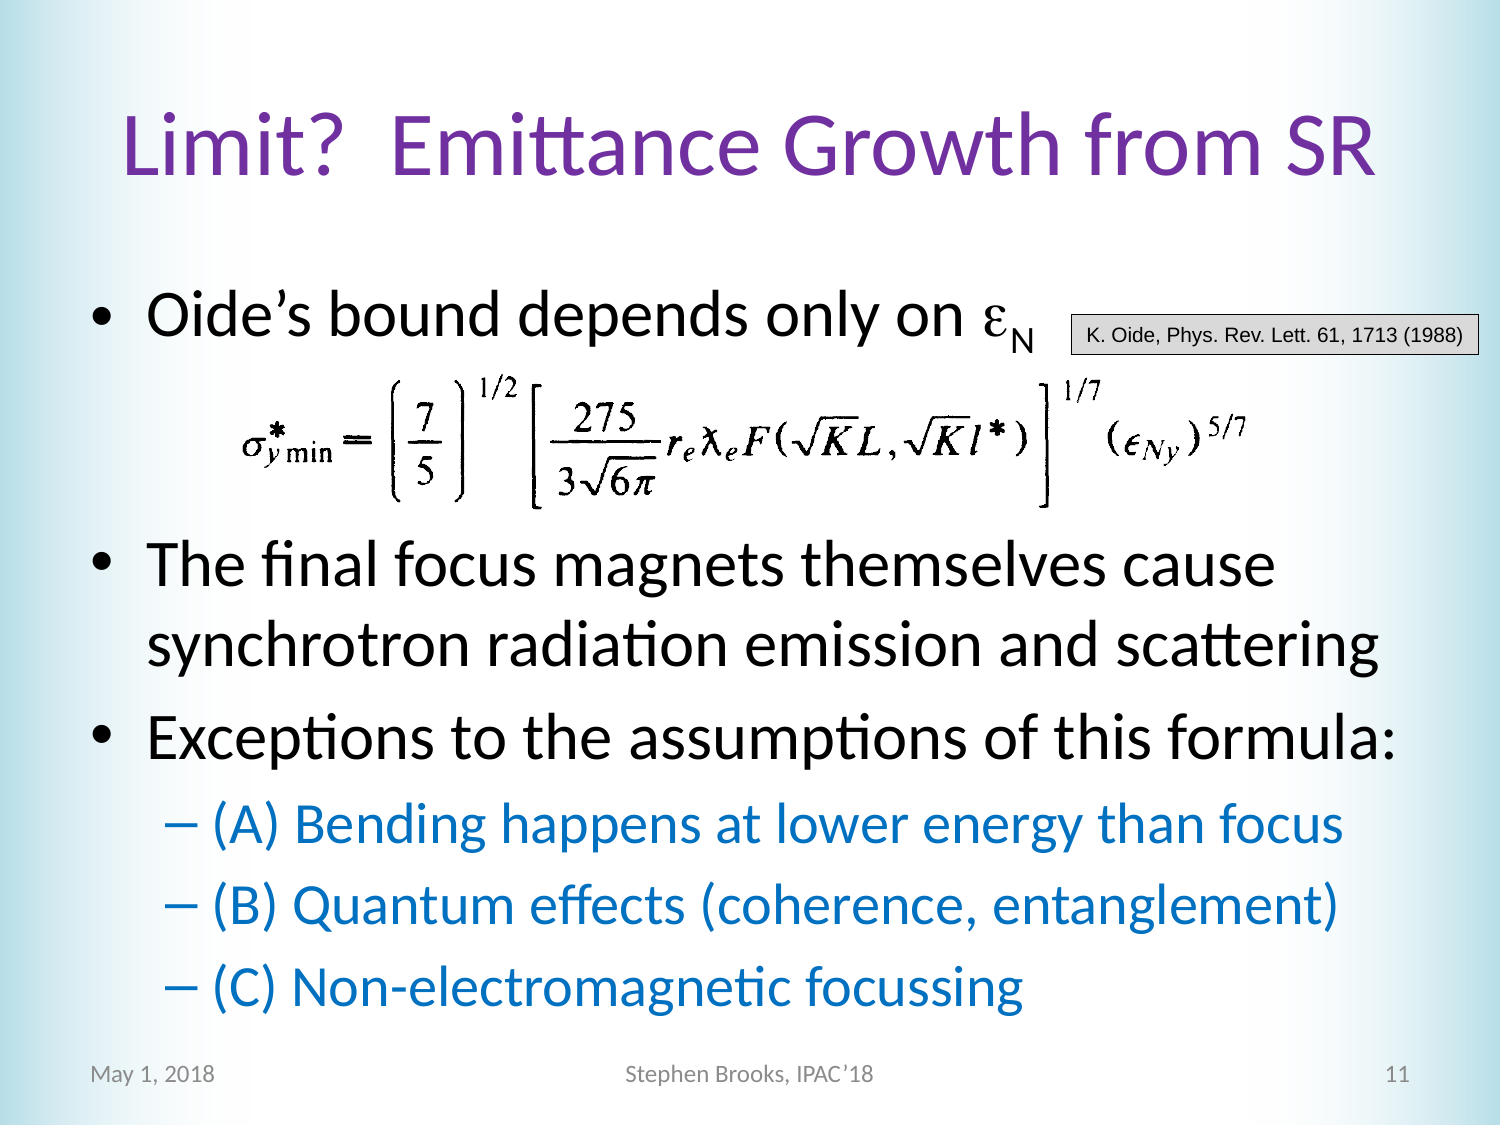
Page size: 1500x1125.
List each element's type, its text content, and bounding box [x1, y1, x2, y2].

footer Stephen Brooks, IPAC’18 [512, 1042, 988, 1103]
title Limit? Emittance Growth from SR [75, 45, 1425, 233]
list Oide’s bound depends only on eN The final focus magnets themselves cause synchrotron radiation emission and scattering Exceptions to the assumptions of this formula: (A) Bending happens at lower energy than focus (B) Quantum effects (coherence, entanglement) (C) Non-electromagnetic focussing [75, 262, 1425, 1005]
slide_number 11 [1074, 1042, 1425, 1103]
text_box K. Oide, Phys. Rev. Lett. 61, 1713 (1988) [1071, 314, 1479, 355]
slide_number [75, 1042, 425, 1103]
picture [224, 361, 1276, 528]
